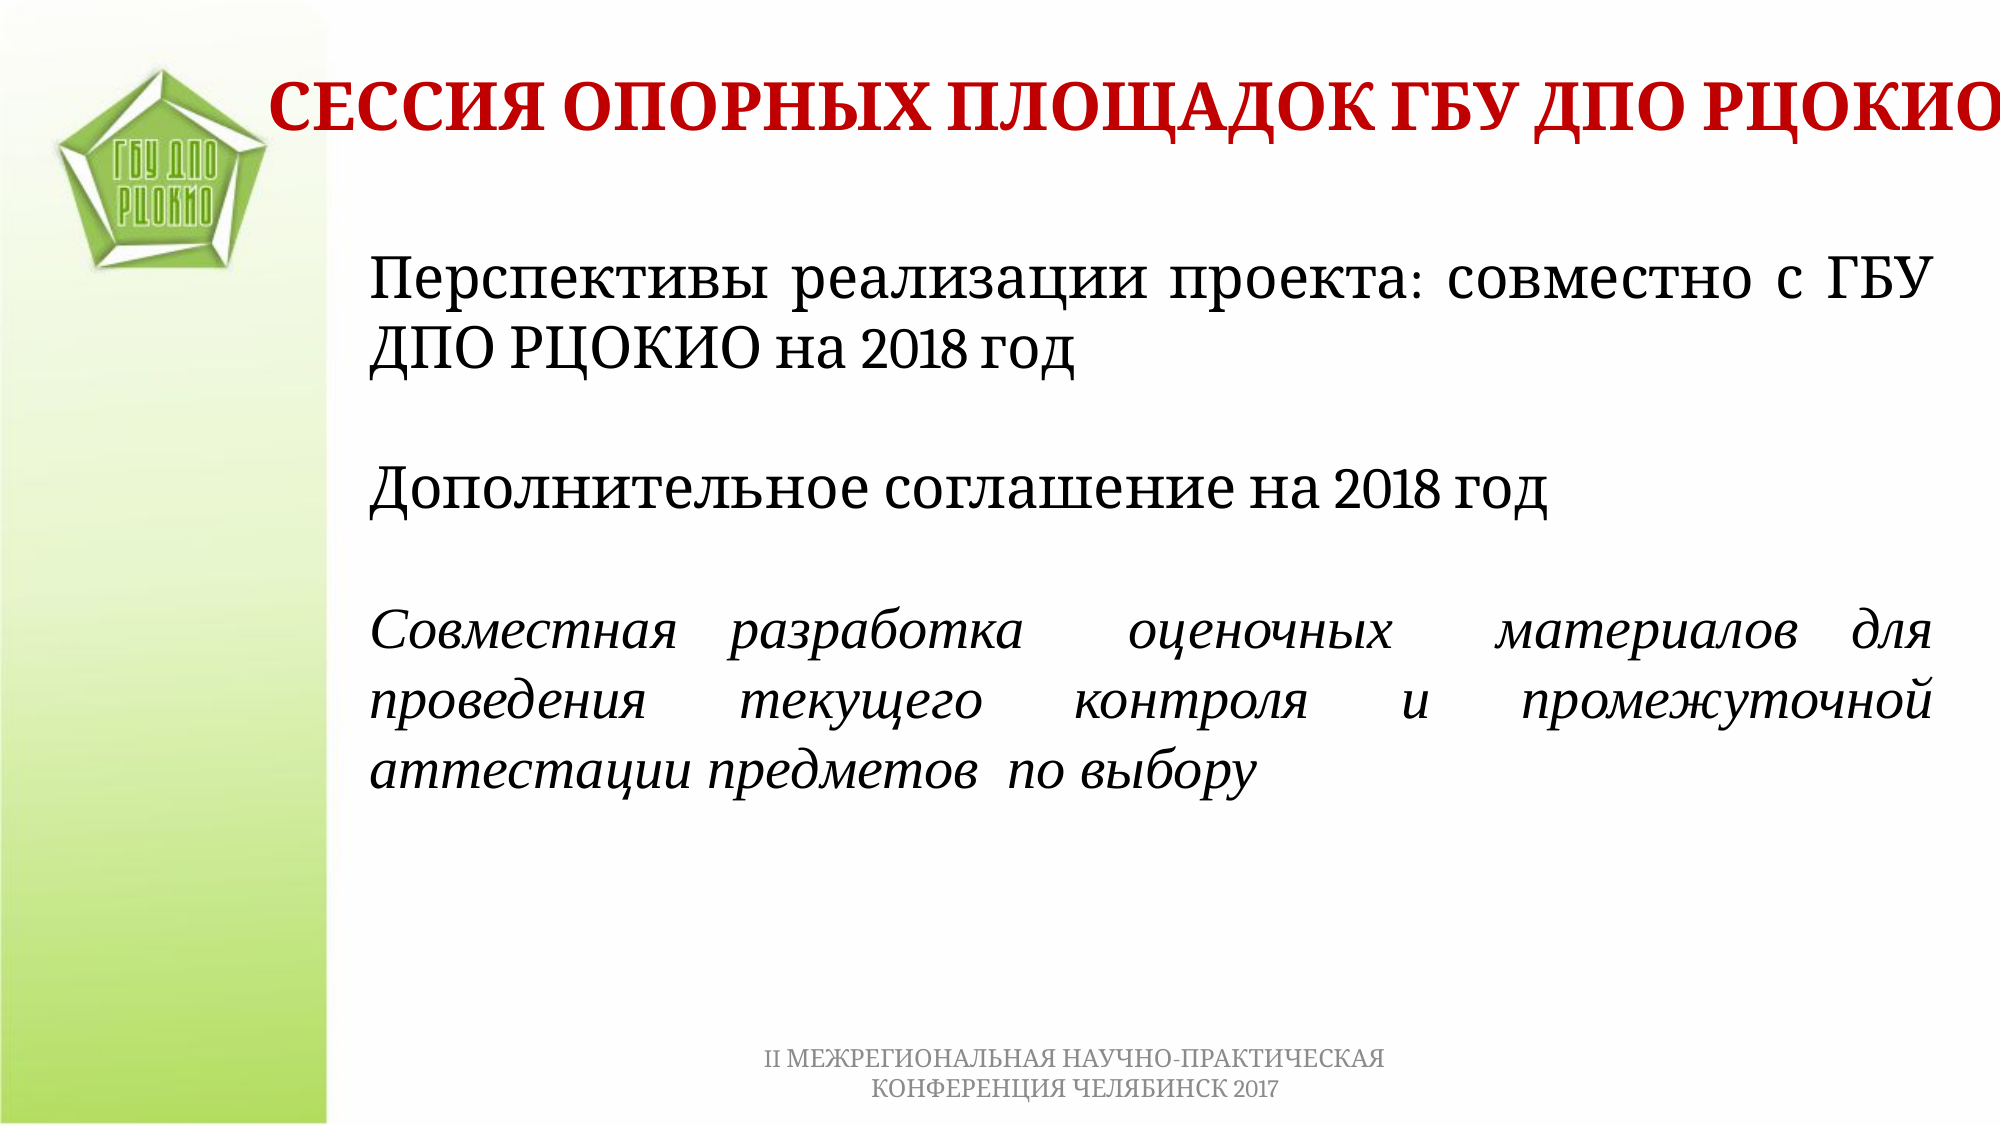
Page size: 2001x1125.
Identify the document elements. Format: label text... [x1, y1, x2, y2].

text_box СЕССИЯ ОПОРНЫХ ПЛОЩАДОК ГБУ ДПО РЦОКИО [252, 56, 2000, 152]
text_box Перспективы реализации проекта: совместно с ГБУ ДПО РЦОКИО на 2018 год Дополнительное соглашение на 2018 год Совместная разработка оценочных материалов для проведения текущего контроля и промежуточной аттестации предметов по выбору [354, 232, 1949, 808]
picture [0, 0, 2001, 1125]
footer II МЕЖРЕГИОНАЛЬНАЯ НАУЧНО-ПРАКТИЧЕСКАЯ КОНФЕРЕНЦИЯ ЧЕЛЯБИНСК 2017 [667, 1019, 1483, 1125]
